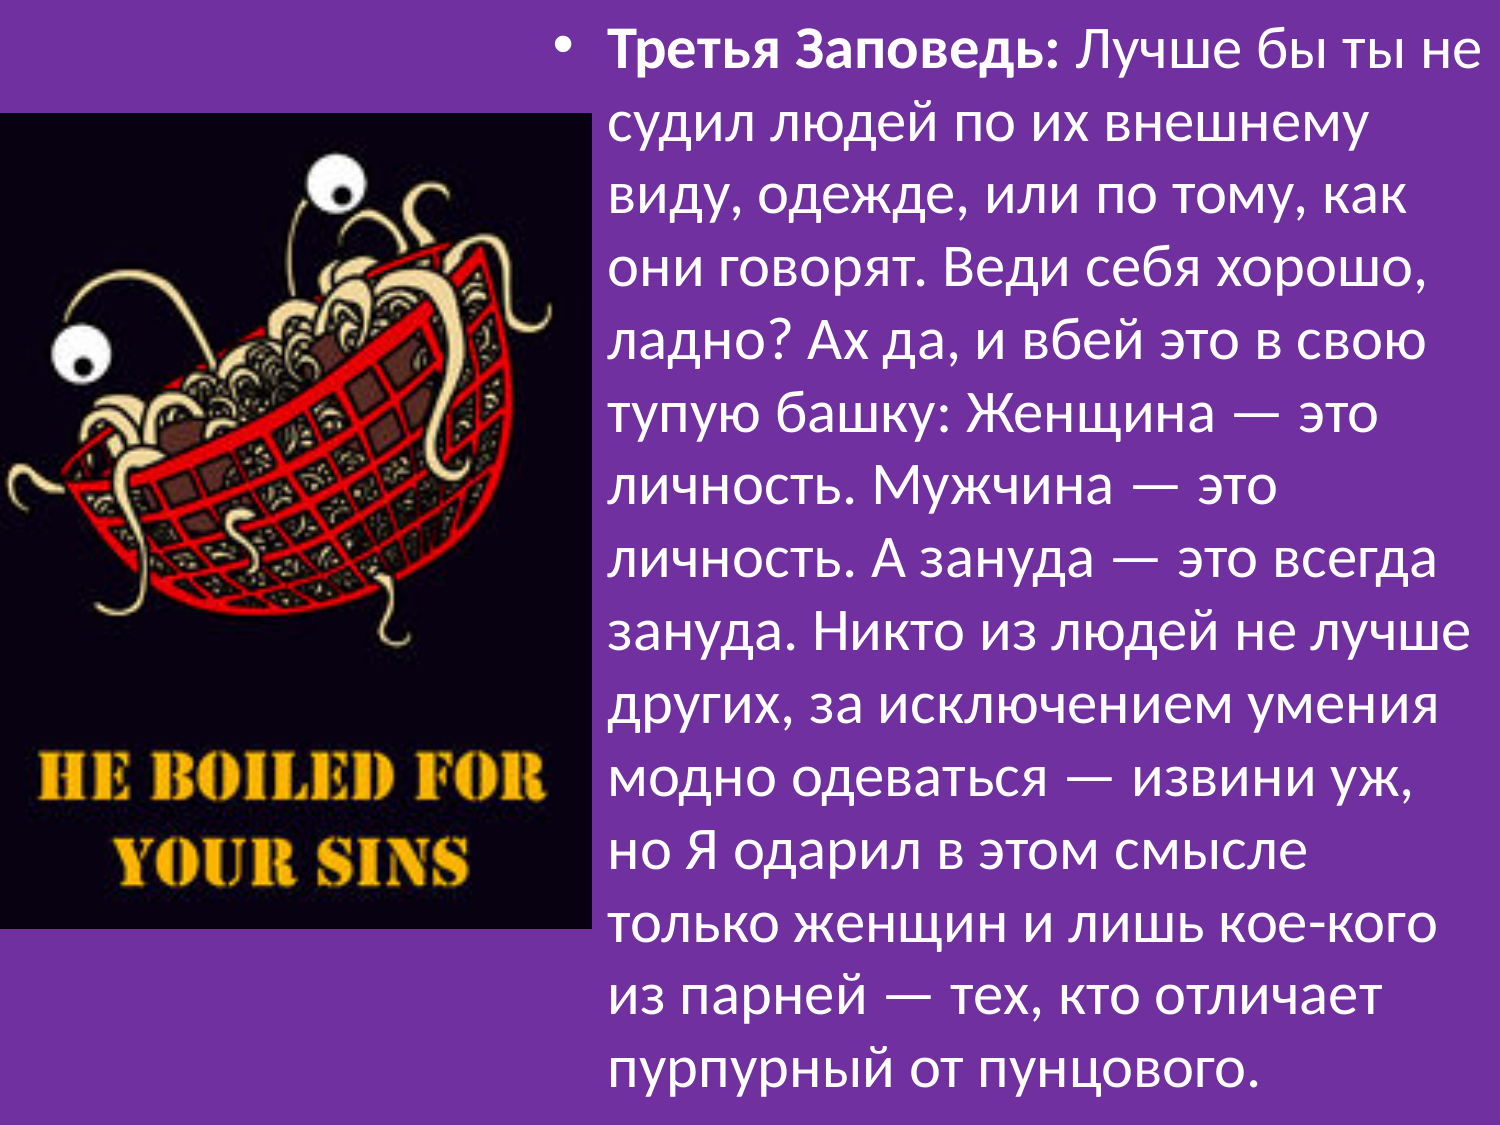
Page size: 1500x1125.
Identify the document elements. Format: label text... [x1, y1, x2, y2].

list Третья Заповедь: Лучше бы ты не судил людей по их внешнему виду, одежде, или по тому, как они говорят. Веди себя хорошо, ладно? Ах да, и вбей это в свою тупую башку: Женщина — это личность. Мужчина — это личность. А зануда — это всегда зануда. Никто из людей не лучше других, за исключением умения модно одеваться — извини уж, но Я одарил в этом смысле только женщин и лишь кое-кого из парней — тех, кто отличает пурпурный от пунцового. [537, 0, 1500, 1125]
picture [0, 113, 592, 929]
